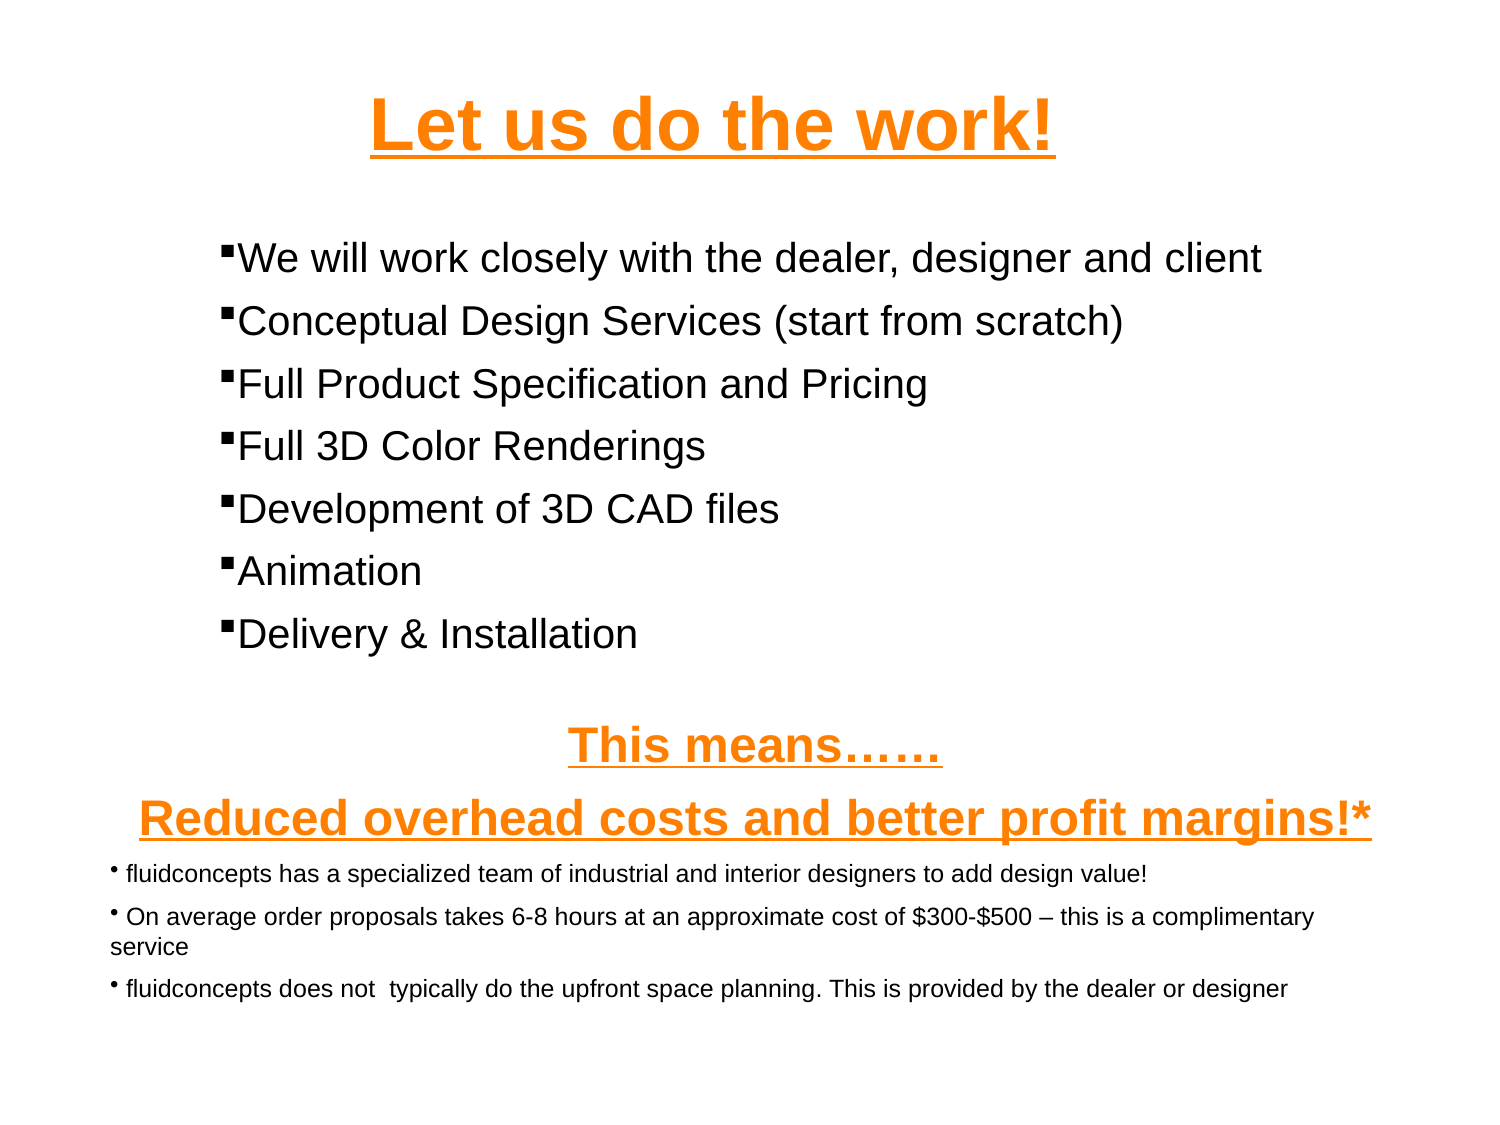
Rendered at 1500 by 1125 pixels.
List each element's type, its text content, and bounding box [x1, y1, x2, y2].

text_box Let us do the work! [74, 68, 1373, 174]
text_box This means…… Reduced overhead costs and better profit margins!* fluidconcepts has a specialized team of industrial and interior designers to add design value! On average order proposals takes 6-8 hours at an approximate cost of $300-$500 – this is a complimentary service fluidconcepts does not typically do the upfront space planning. This is provided by the dealer or designer [95, 705, 1416, 1035]
text_box We will work closely with the dealer, designer and client Conceptual Design Services (start from scratch) Full Product Specification and Pricing Full 3D Color Renderings Development of 3D CAD files Animation Delivery & Installation [203, 223, 1394, 664]
